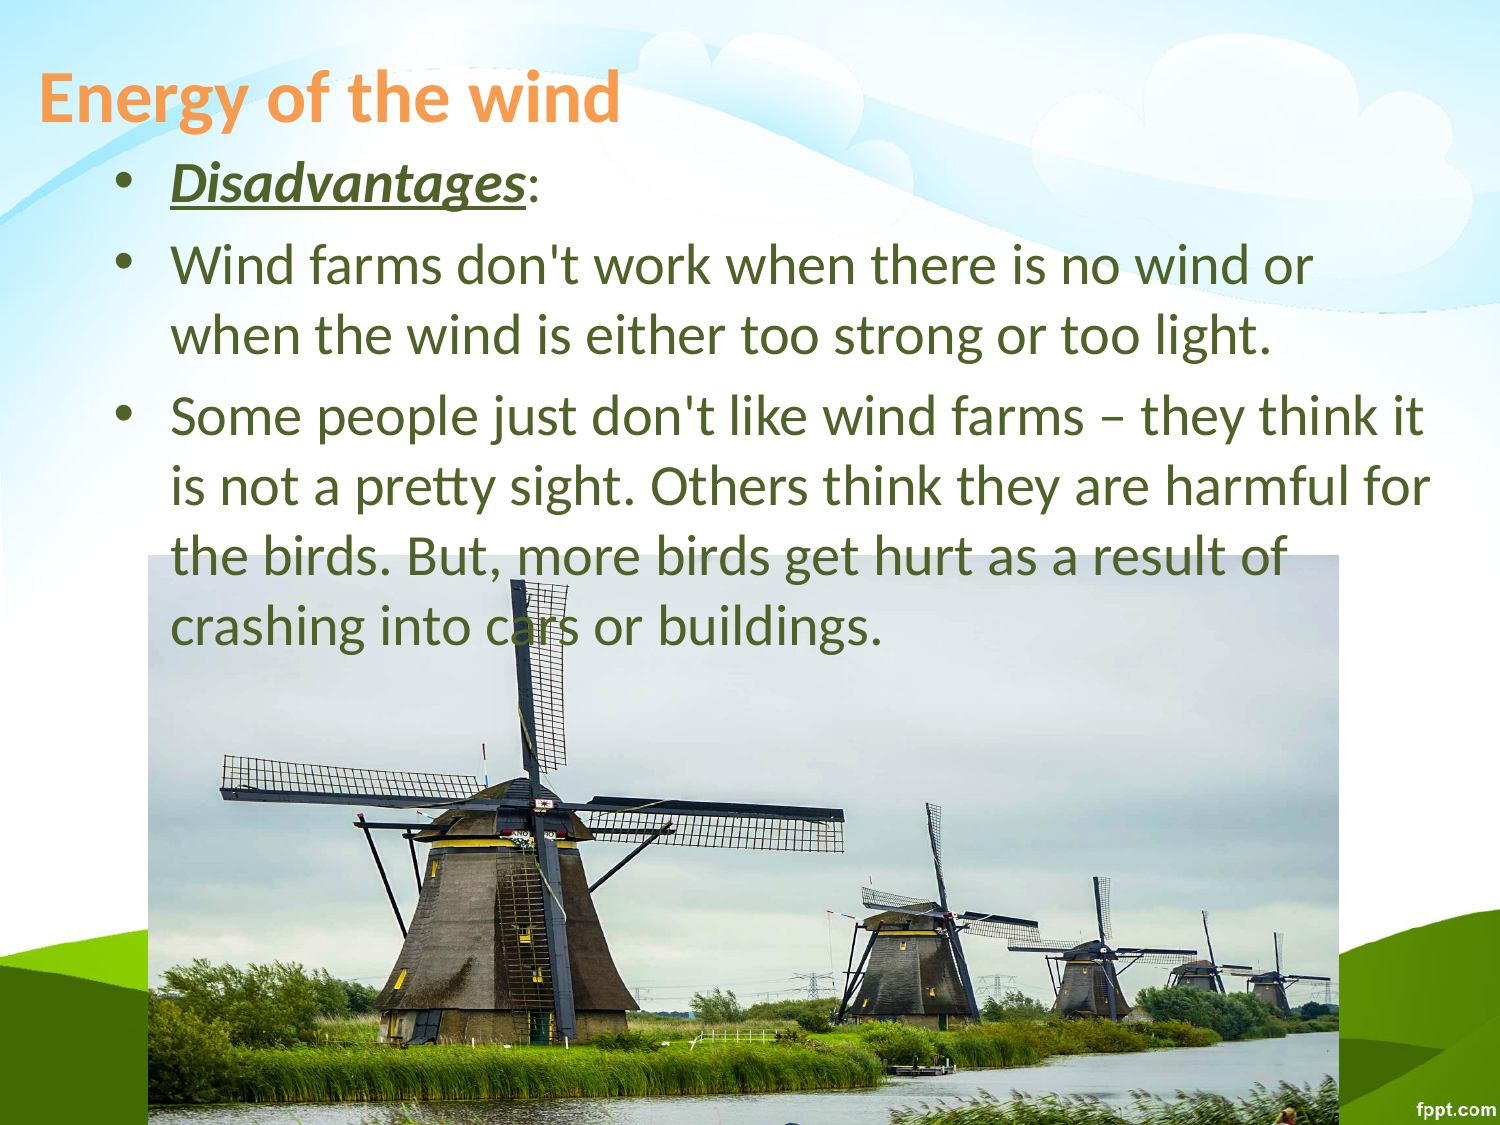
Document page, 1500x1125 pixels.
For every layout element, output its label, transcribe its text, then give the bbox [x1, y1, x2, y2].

title Energy of the wind [23, 36, 1175, 149]
list Disadvantages: Wind farms don't work when there is no wind or when the wind is either too strong or too light. Some people just don't like wind farms – they think it is not a pretty sight. Others think they are harmful for the birds. But, more birds get hurt as a result of crashing into cars or buildings. [98, 136, 1450, 864]
picture [0, 0, 1500, 1125]
